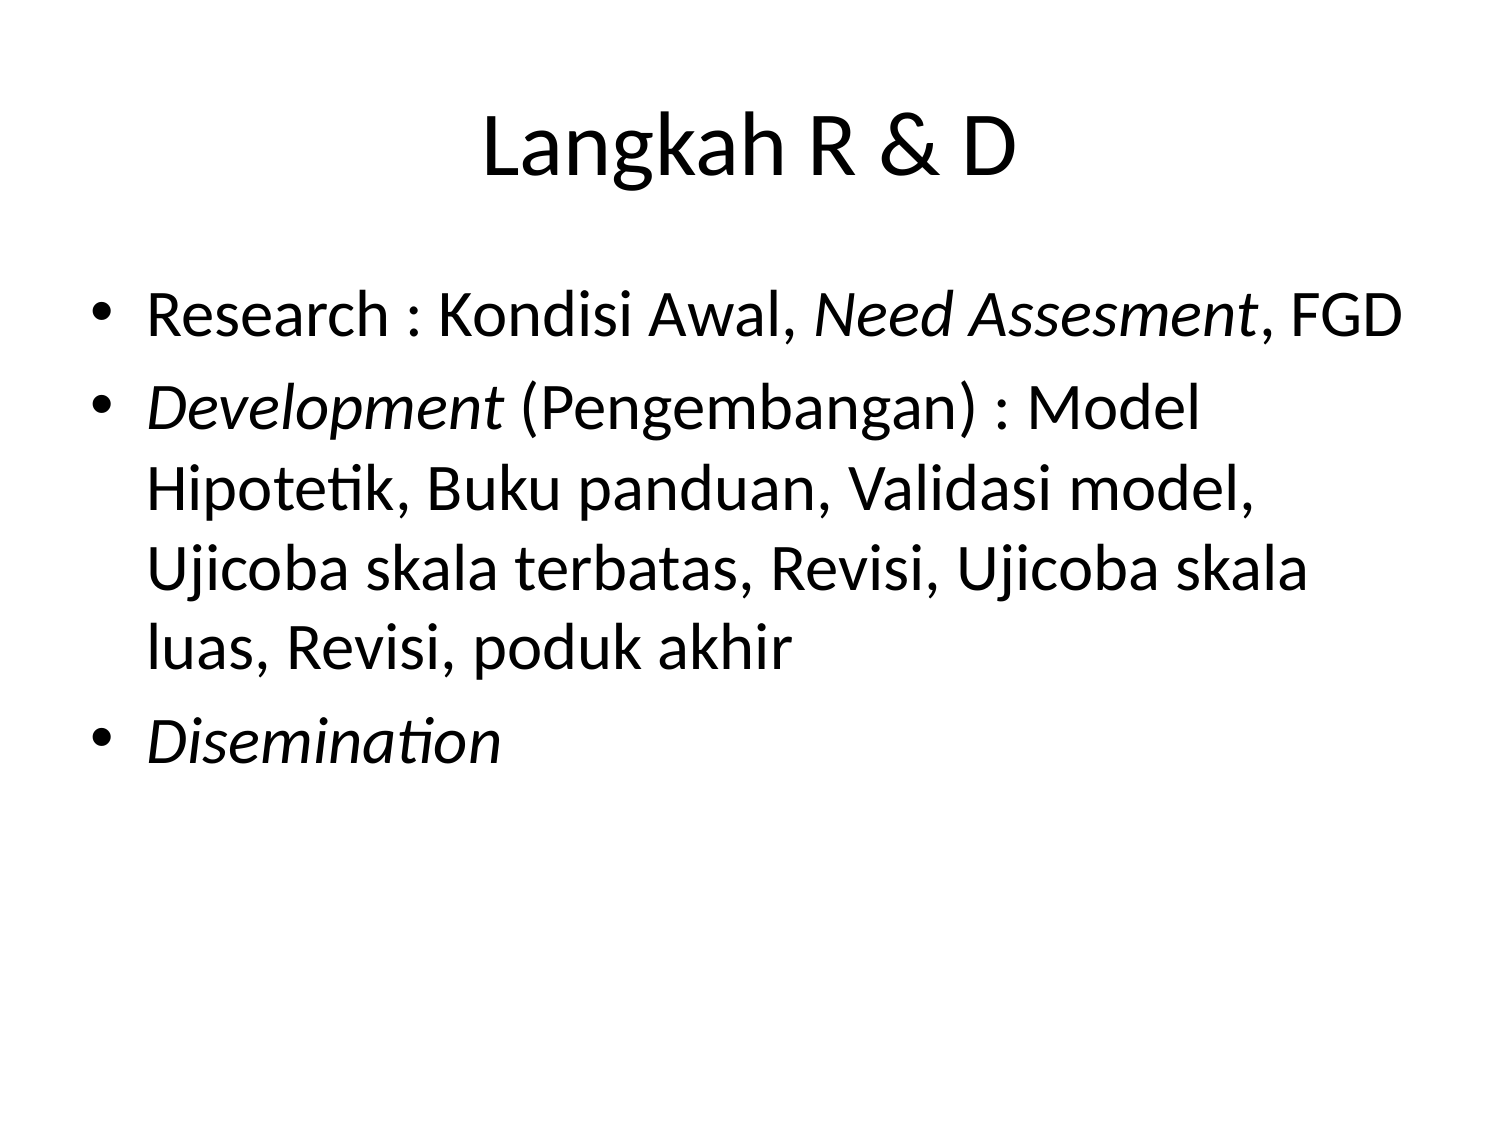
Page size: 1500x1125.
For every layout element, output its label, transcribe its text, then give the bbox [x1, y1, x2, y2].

list Research : Kondisi Awal, Need Assesment, FGD Development (Pengembangan) : Model Hipotetik, Buku panduan, Validasi model, Ujicoba skala terbatas, Revisi, Ujicoba skala luas, Revisi, poduk akhir Disemination [75, 262, 1425, 1005]
title Langkah R & D [75, 45, 1425, 233]
